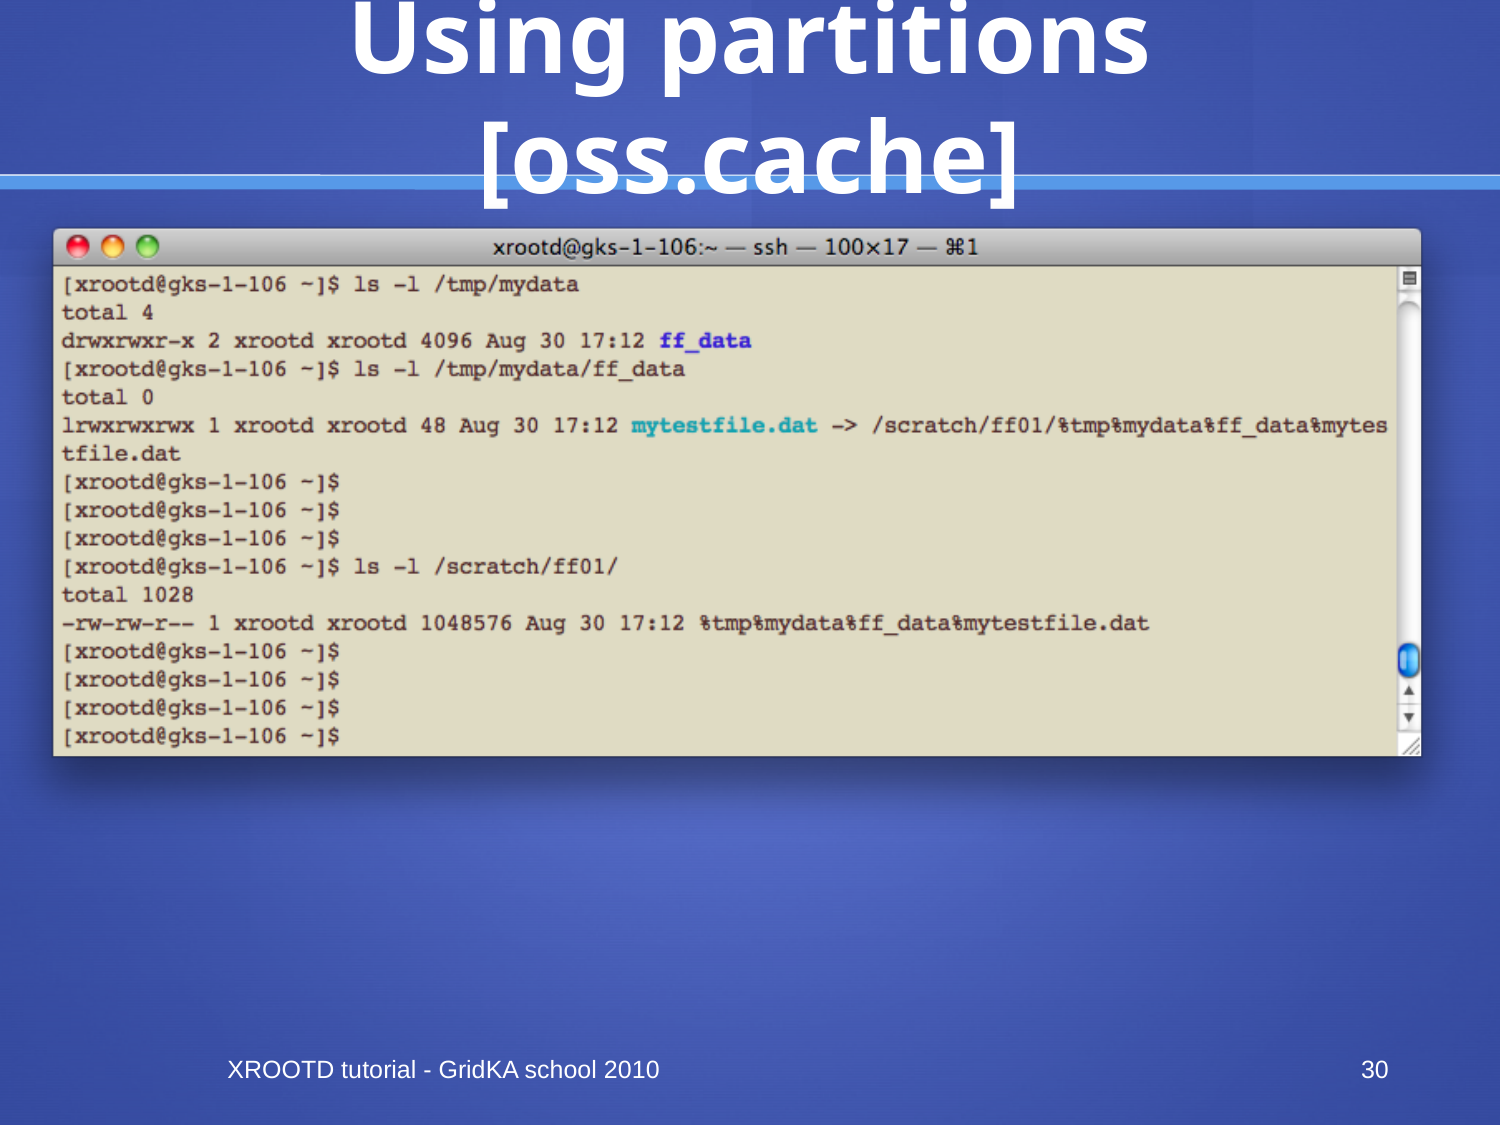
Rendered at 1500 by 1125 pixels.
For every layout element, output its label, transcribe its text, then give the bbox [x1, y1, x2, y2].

footer XROOTD tutorial - GridKA school 2010 [212, 1037, 1013, 1100]
picture [0, 186, 1489, 849]
slide_number 30 [1325, 1037, 1425, 1100]
title Using partitions [oss.cache] [75, 24, 1425, 163]
